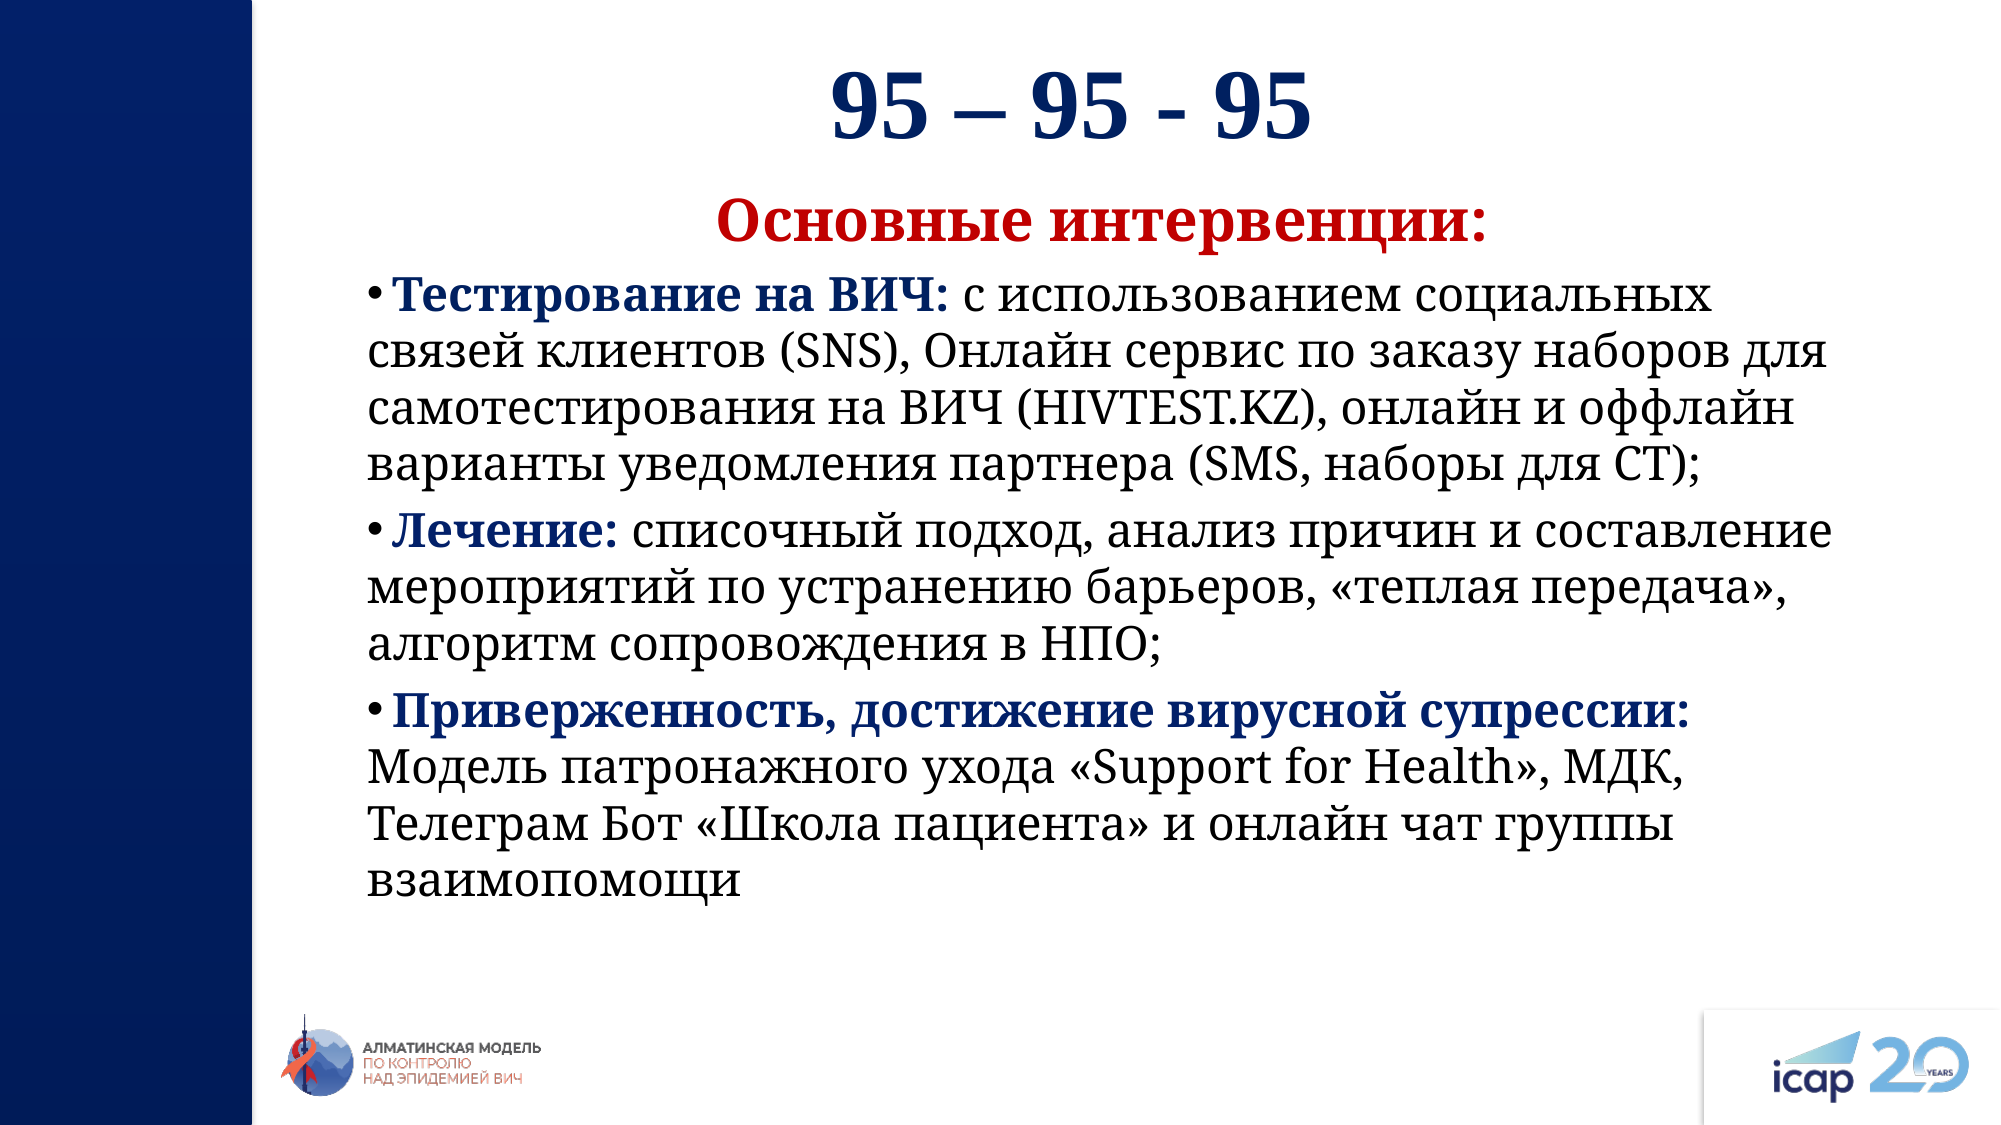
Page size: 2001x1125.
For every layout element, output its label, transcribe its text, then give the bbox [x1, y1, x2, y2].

picture [272, 1009, 549, 1100]
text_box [1703, 1009, 2000, 1125]
list Основные интервенции: Тестирование на ВИЧ: с использованием социальных связей клиентов (SNS), Онлайн сервис по заказу наборов для самотестирования на ВИЧ (HIVTEST.KZ), онлайн и оффлайн варианты уведомления партнера (SMS, наборы для СТ); Лечение: списочный подход, анализ причин и составление мероприятий по устранению барьеров, «теплая передача», алгоритм сопровождения в НПО; Приверженность, достижение вирусной супрессии: Модель патронажного ухода «Support for Health», МДК, Телеграм Бот «Школа пациента» и онлайн чат группы взаимопомощи [351, 182, 1852, 976]
title 95 – 95 - 95 [322, 31, 1823, 169]
